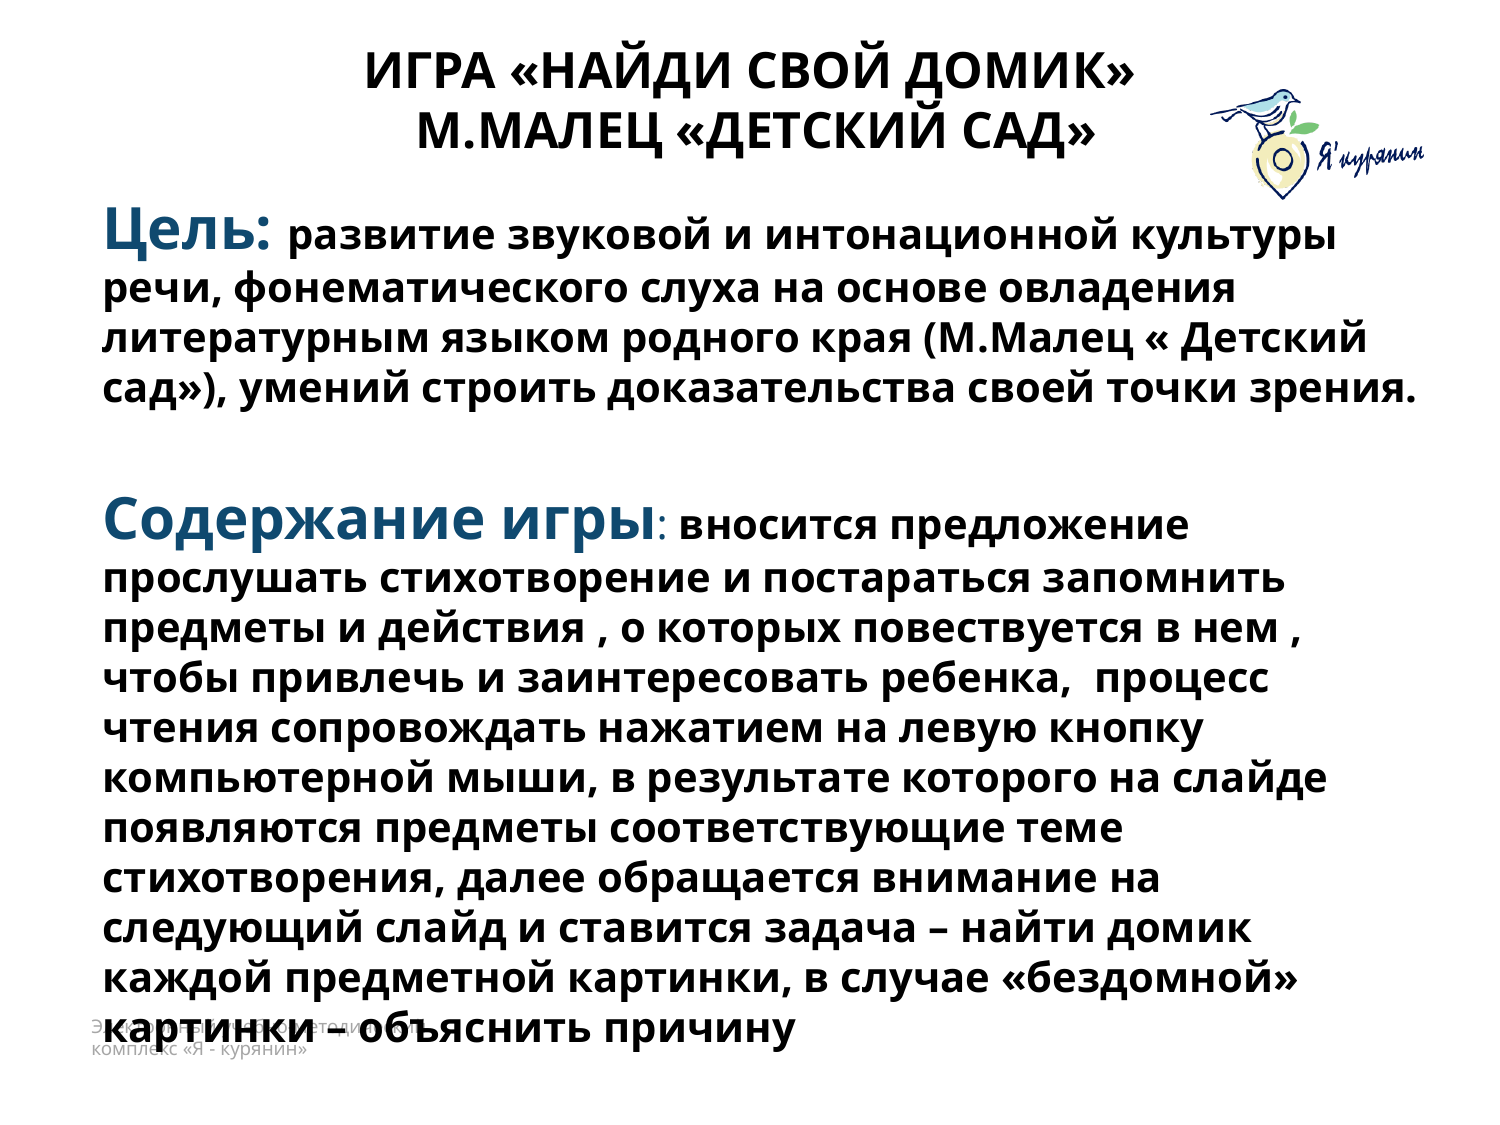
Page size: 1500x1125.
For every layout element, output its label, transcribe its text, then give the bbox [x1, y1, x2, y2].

list Цель: развитие звуковой и интонационной культуры речи, фонематического слуха на основе овладения литературным языком родного края (М.Малец « Детский сад»), умений строить доказательства своей точки зрения. Содержание игры: вносится предложение прослушать стихотворение и постараться запомнить предметы и действия , о которых повествуется в нем , чтобы привлечь и заинтересовать ребенка, процесс чтения сопровождать нажатием на левую кнопку компьютерной мыши, в результате которого на слайде появляются предметы соответствующие теме стихотворения, далее обращается внимание на следующий слайд и ставится задача – найти домик каждой предметной картинки, в случае «бездомной» картинки – объяснить причину [87, 137, 1436, 1059]
title Игра «Найди свой домик» М.Малец «детский сад» [29, 31, 1471, 209]
